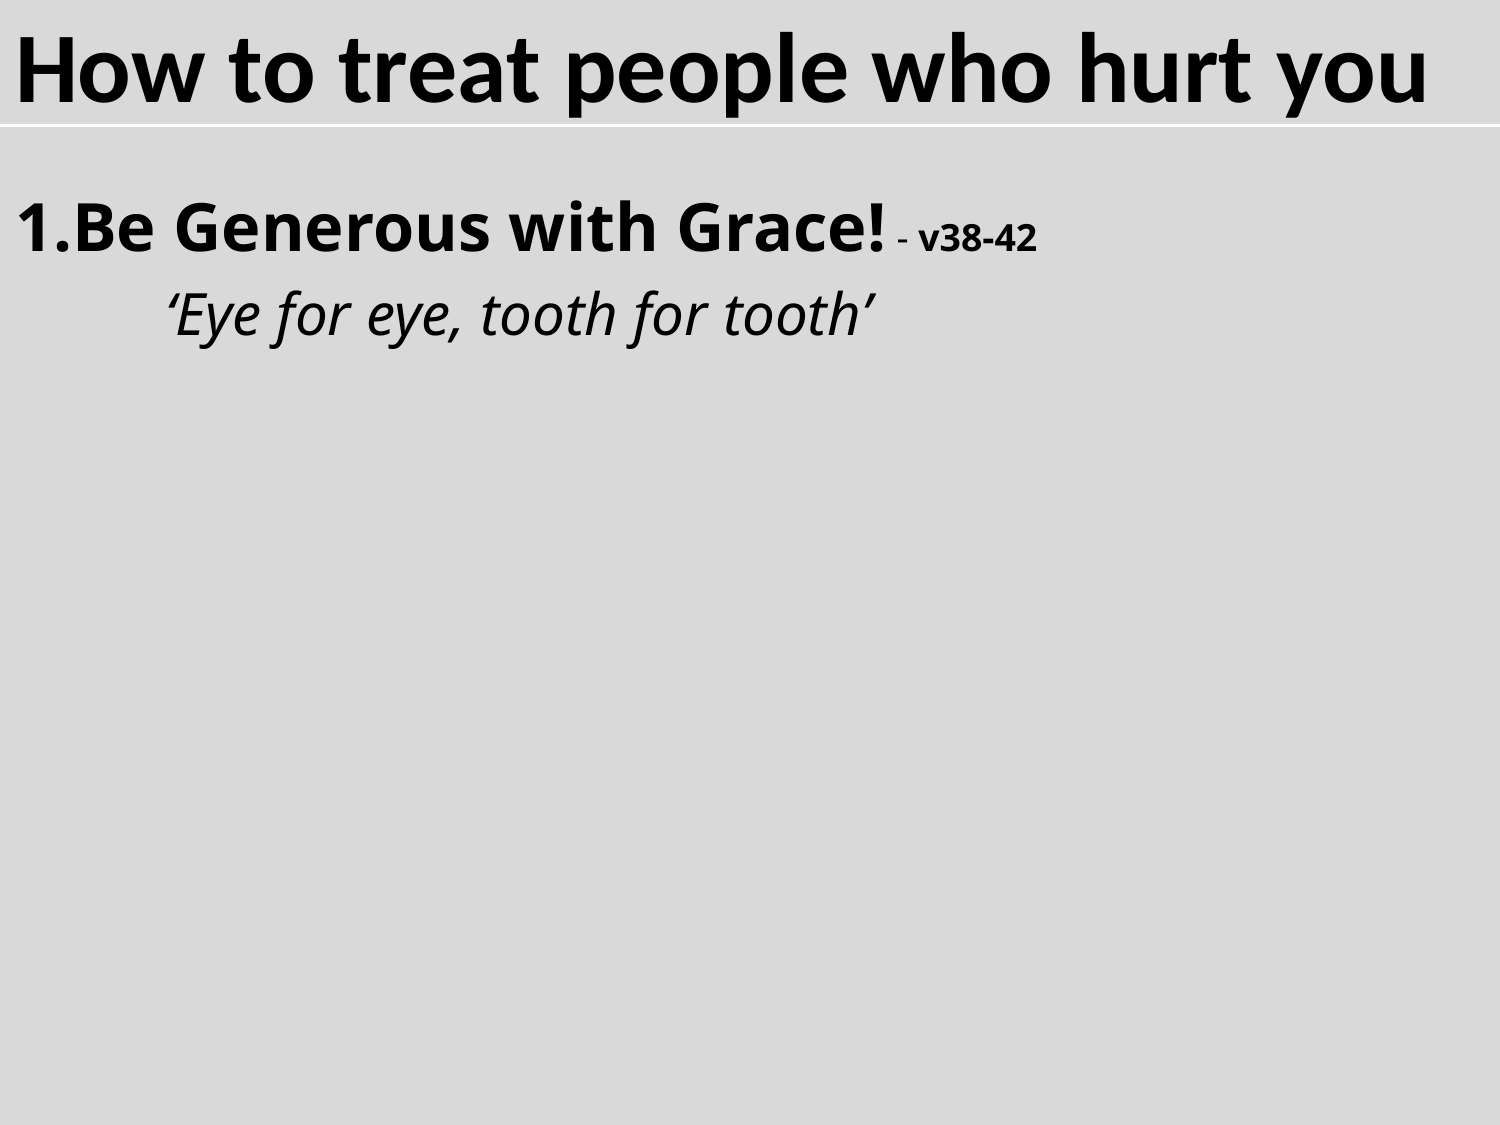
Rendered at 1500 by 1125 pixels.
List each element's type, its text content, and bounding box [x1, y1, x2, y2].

list Be Generous with Grace! - v38-42 ‘Eye for eye, tooth for tooth’ [0, 137, 1350, 880]
text_box How to treat people who hurt you [0, 0, 1500, 124]
